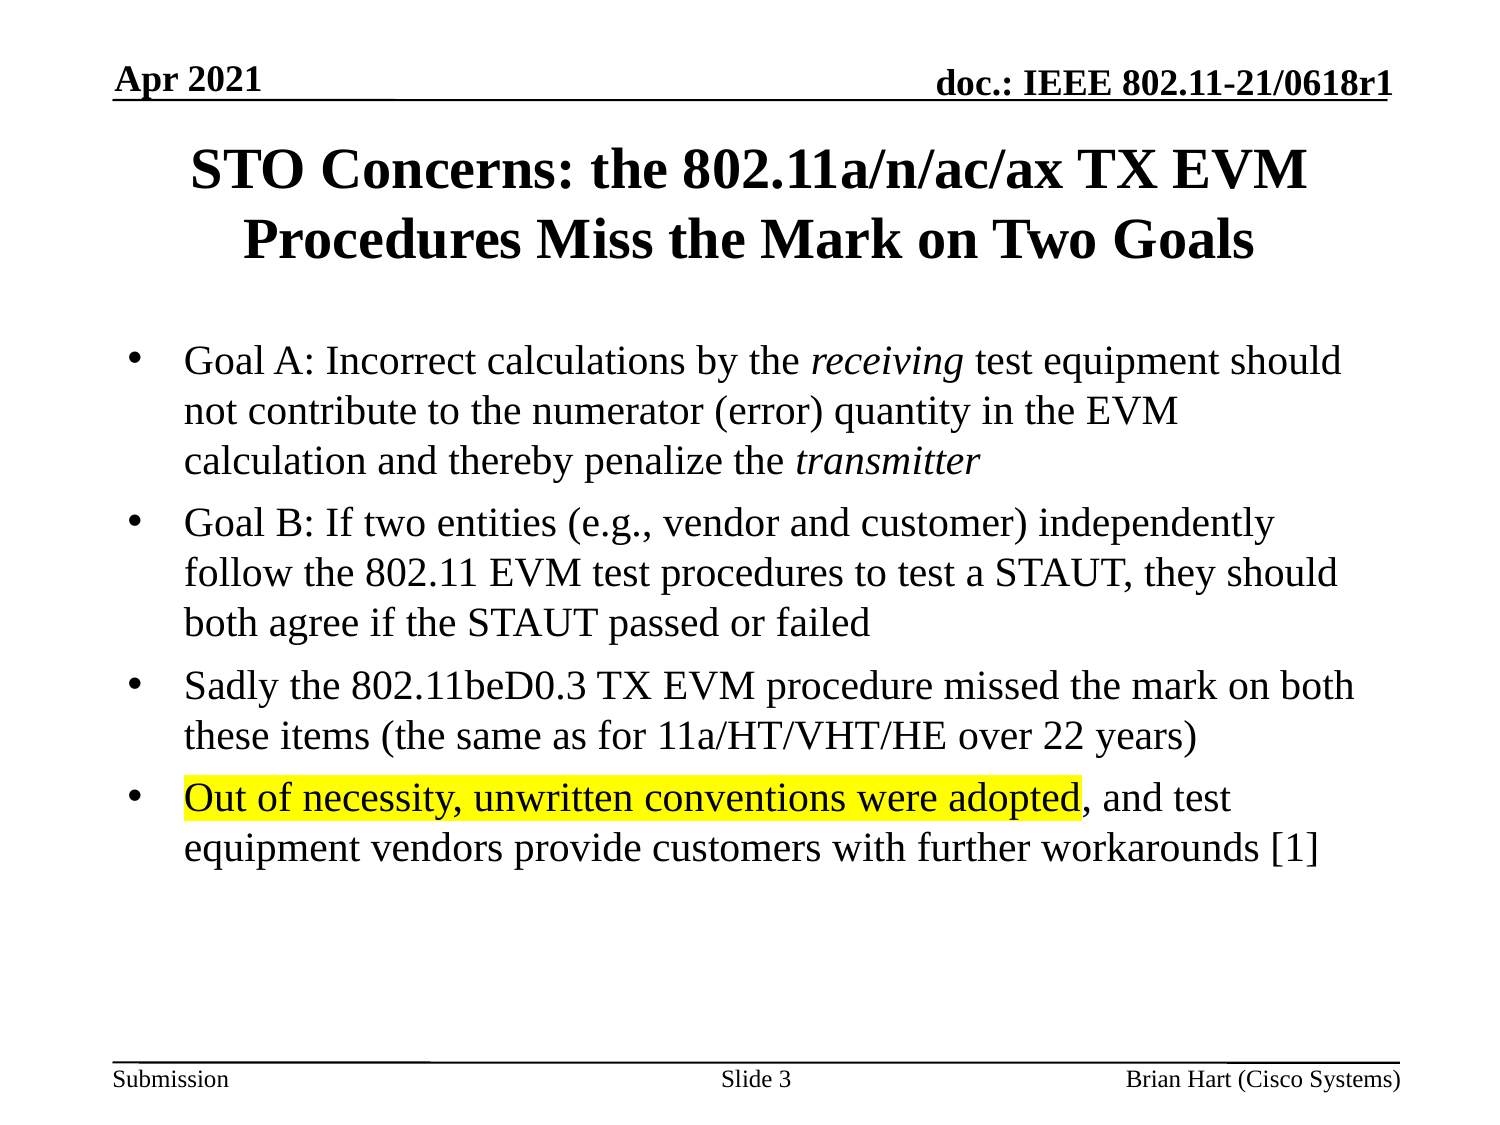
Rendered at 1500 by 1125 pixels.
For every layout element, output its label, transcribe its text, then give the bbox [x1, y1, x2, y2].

list Goal A: Incorrect calculations by the receiving test equipment should not contribute to the numerator (error) quantity in the EVM calculation and thereby penalize the transmitter Goal B: If two entities (e.g., vendor and customer) independently follow the 802.11 EVM test procedures to test a STAUT, they should both agree if the STAUT passed or failed Sadly the 802.11beD0.3 TX EVM procedure missed the mark on both these items (the same as for 11a/HT/VHT/HE over 22 years) Out of necessity, unwritten conventions were adopted, and test equipment vendors provide customers with further workarounds [1] [112, 324, 1388, 1000]
slide_number Slide 3 [712, 1061, 800, 1123]
footer Brian Hart (Cisco Systems) [878, 1061, 1402, 1093]
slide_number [114, 54, 423, 100]
title STO Concerns: the 802.11a/n/ac/ax TX EVM Procedures Miss the Mark on Two Goals [112, 112, 1388, 288]
